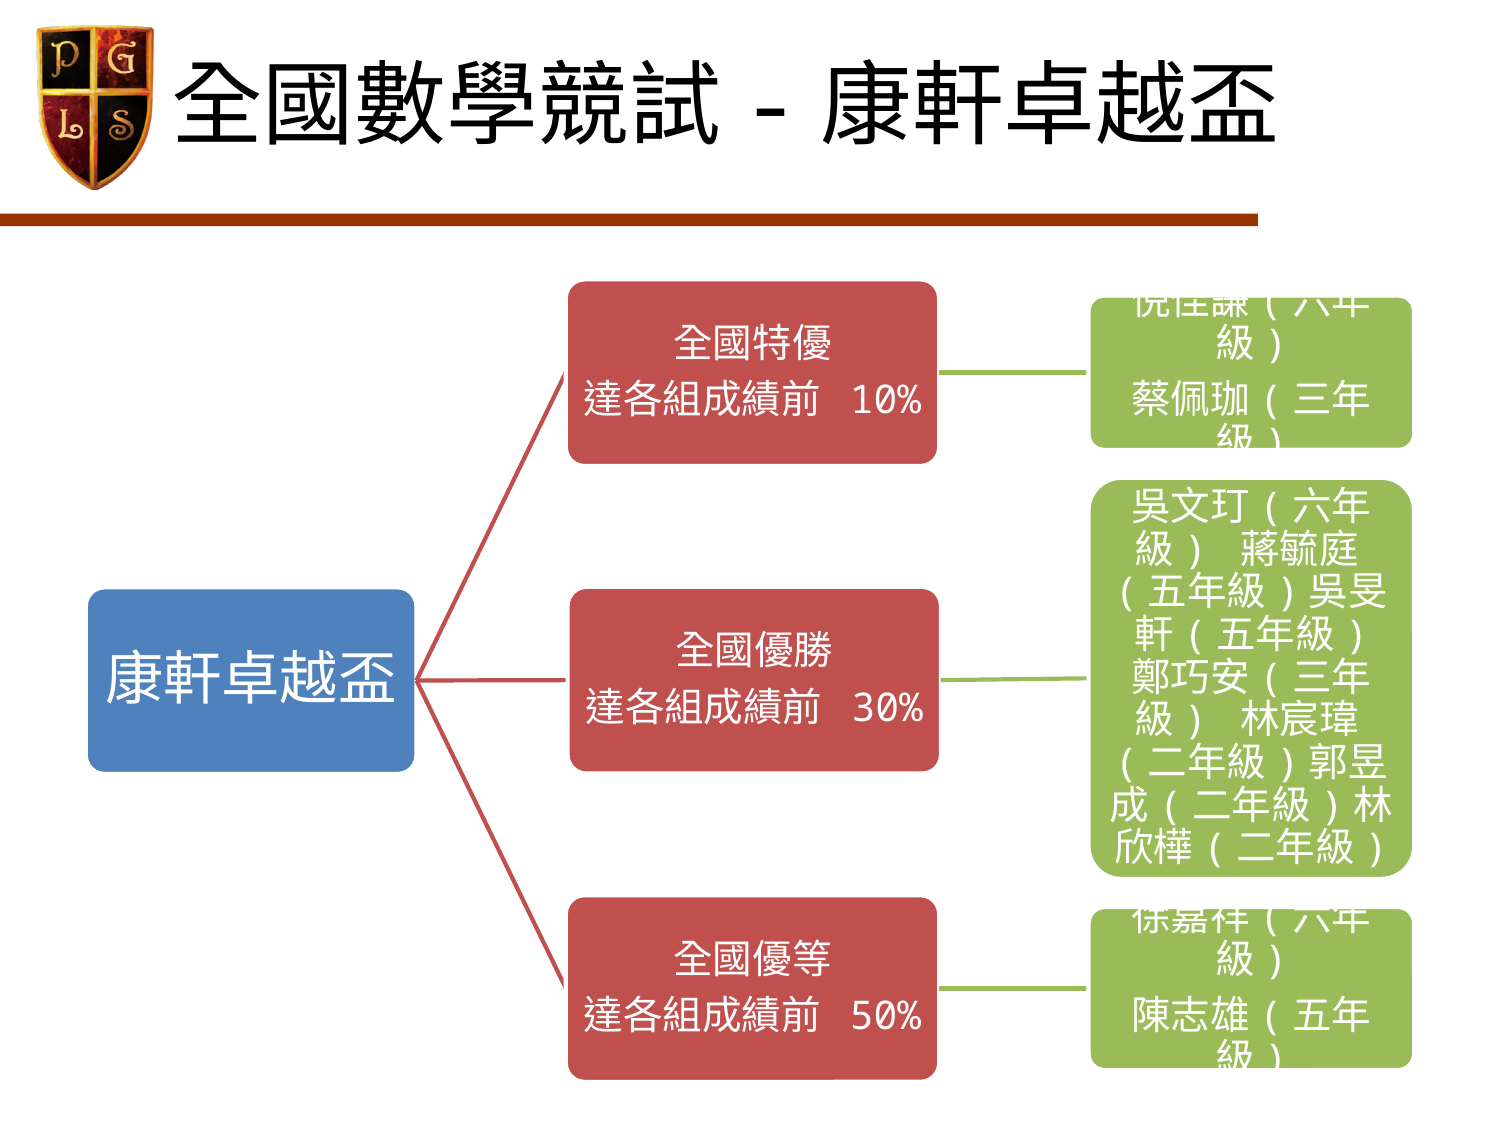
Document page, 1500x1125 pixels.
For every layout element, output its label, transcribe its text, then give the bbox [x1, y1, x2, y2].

title 全國數學競試-康軒卓越盃 [155, 7, 1500, 195]
picture [29, 18, 162, 197]
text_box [64, 278, 1436, 1083]
